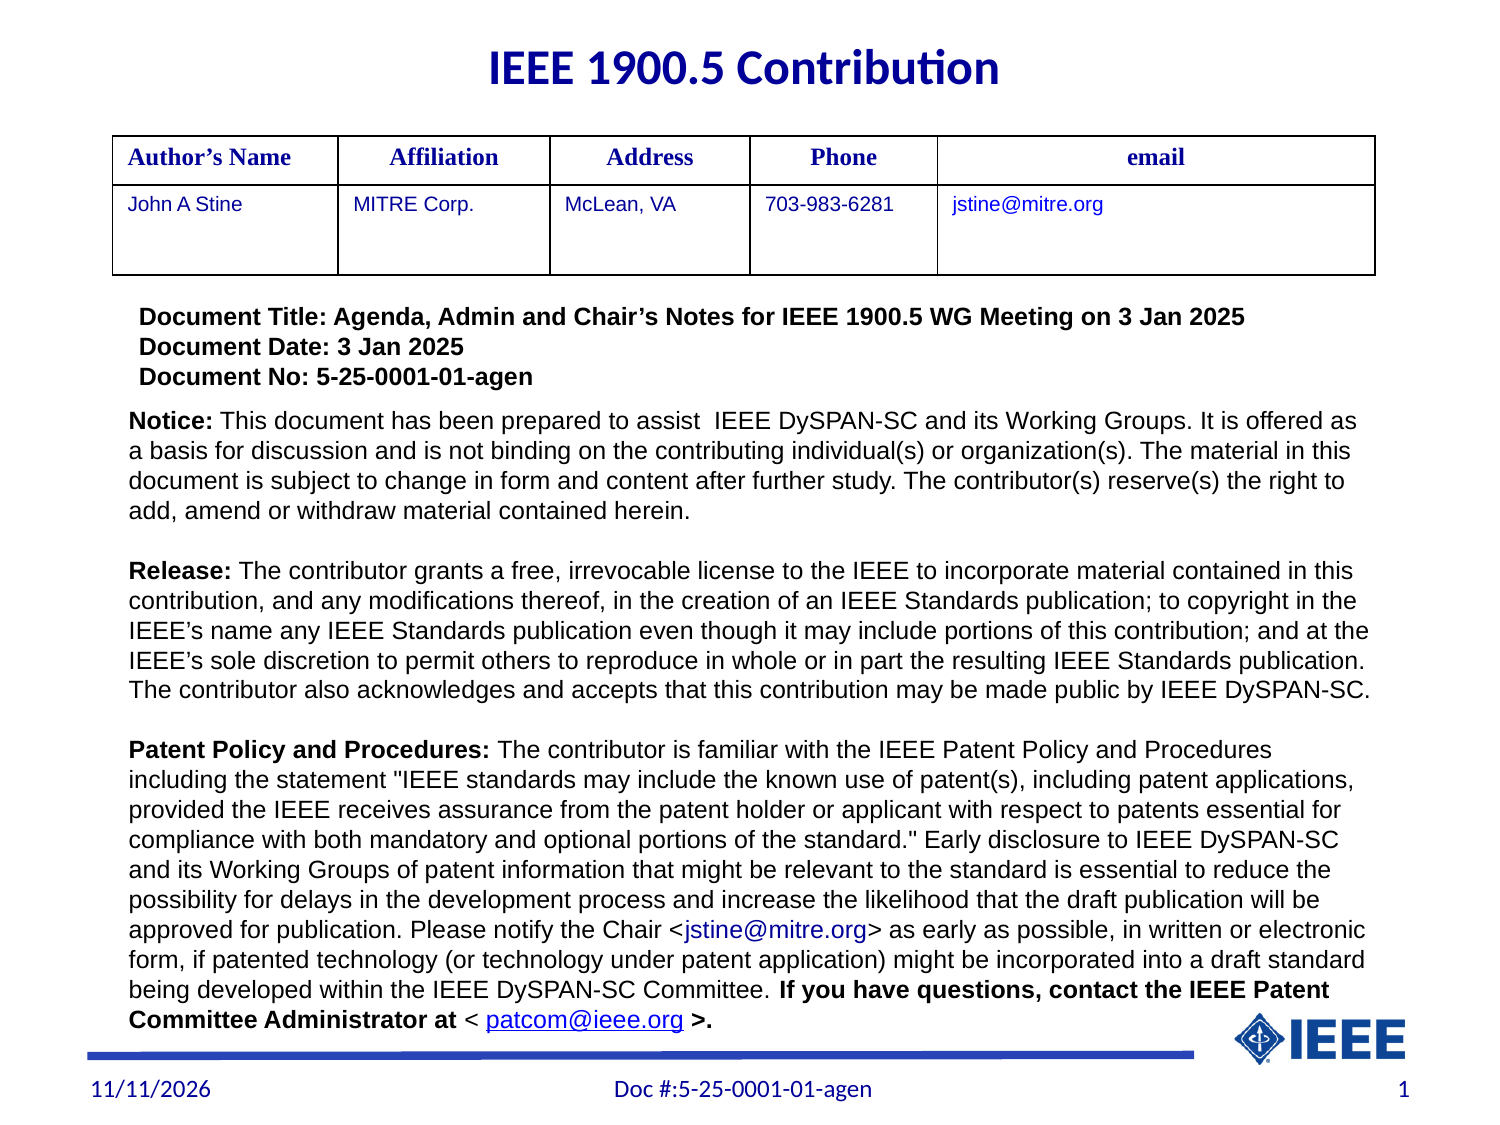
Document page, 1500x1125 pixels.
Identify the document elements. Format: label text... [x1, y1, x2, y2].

footer Doc #:5-25-0001-01-agen [490, 1071, 997, 1118]
table_cell 703-983-6281 [751, 186, 937, 274]
table_cell McLean, VA [551, 186, 749, 274]
slide_number 1 [1074, 1057, 1425, 1118]
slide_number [75, 1057, 425, 1118]
table_header Phone [751, 137, 937, 184]
table_cell MITRE Corp. [339, 186, 549, 274]
picture [1389, 1011, 1406, 1057]
table_header email [938, 137, 1374, 184]
table_header Author’s Name [113, 137, 337, 184]
table_header Address [551, 137, 749, 184]
text_box Document Title: Agenda, Admin and Chair’s Notes for IEEE 1900.5 WG Meeting on 3 Jan 2025 Document Date: 3 Jan 2025 Document No: 5-25-0001-01-agen [124, 293, 1263, 397]
table_header Affiliation [339, 137, 549, 184]
text_box Notice: This document has been prepared to assist IEEE DySPAN-SC and its Working Groups. It is offered as a basis for discussion and is not binding on the contributing individual(s) or organization(s). The material in this document is subject to change in form and content after further study. The contributor(s) reserve(s) the right to add, amend or withdraw material contained herein. Release: The contributor grants a free, irrevocable license to the IEEE to incorporate material contained in this contribution, and any modifications thereof, in the creation of an IEEE Standards publication; to copyright in the IEEE’s name any IEEE Standards publication even though it may include portions of this contribution; and at the IEEE’s sole discretion to permit others to reproduce in whole or in part the resulting IEEE Standards publication. The contributor also acknowledges and accepts that this contribution may be made public by IEEE DySPAN-SC. Patent Policy and Procedures: The contributor is familiar with the IEEE Patent Policy and Procedures including the statement "IEEE standards may include the known use of patent(s), including patent applications, provided the IEEE receives assurance from the patent holder or applicant with respect to patents essential for compliance with both mandatory and optional portions of the standard." Early disclosure to IEEE DySPAN-SC and its Working Groups of patent information that might be relevant to the standard is essential to reduce the possibility for delays in the development process and increase the likelihood that the draft publication will be approved for publication. Please notify the Chair <jstine@mitre.org> as early as possible, in written or electronic form, if patented technology (or technology under patent application) might be incorporated into a draft standard being developed within the IEEE DySPAN-SC Committee. If you have questions, contact the IEEE Patent Committee Administrator at < patcom@ieee.org >. [114, 397, 1389, 1071]
table_cell John A Stine [113, 186, 337, 274]
text_box IEEE 1900.5 Contribution [473, 27, 1027, 102]
table_cell jstine@mitre.org [938, 186, 1374, 274]
